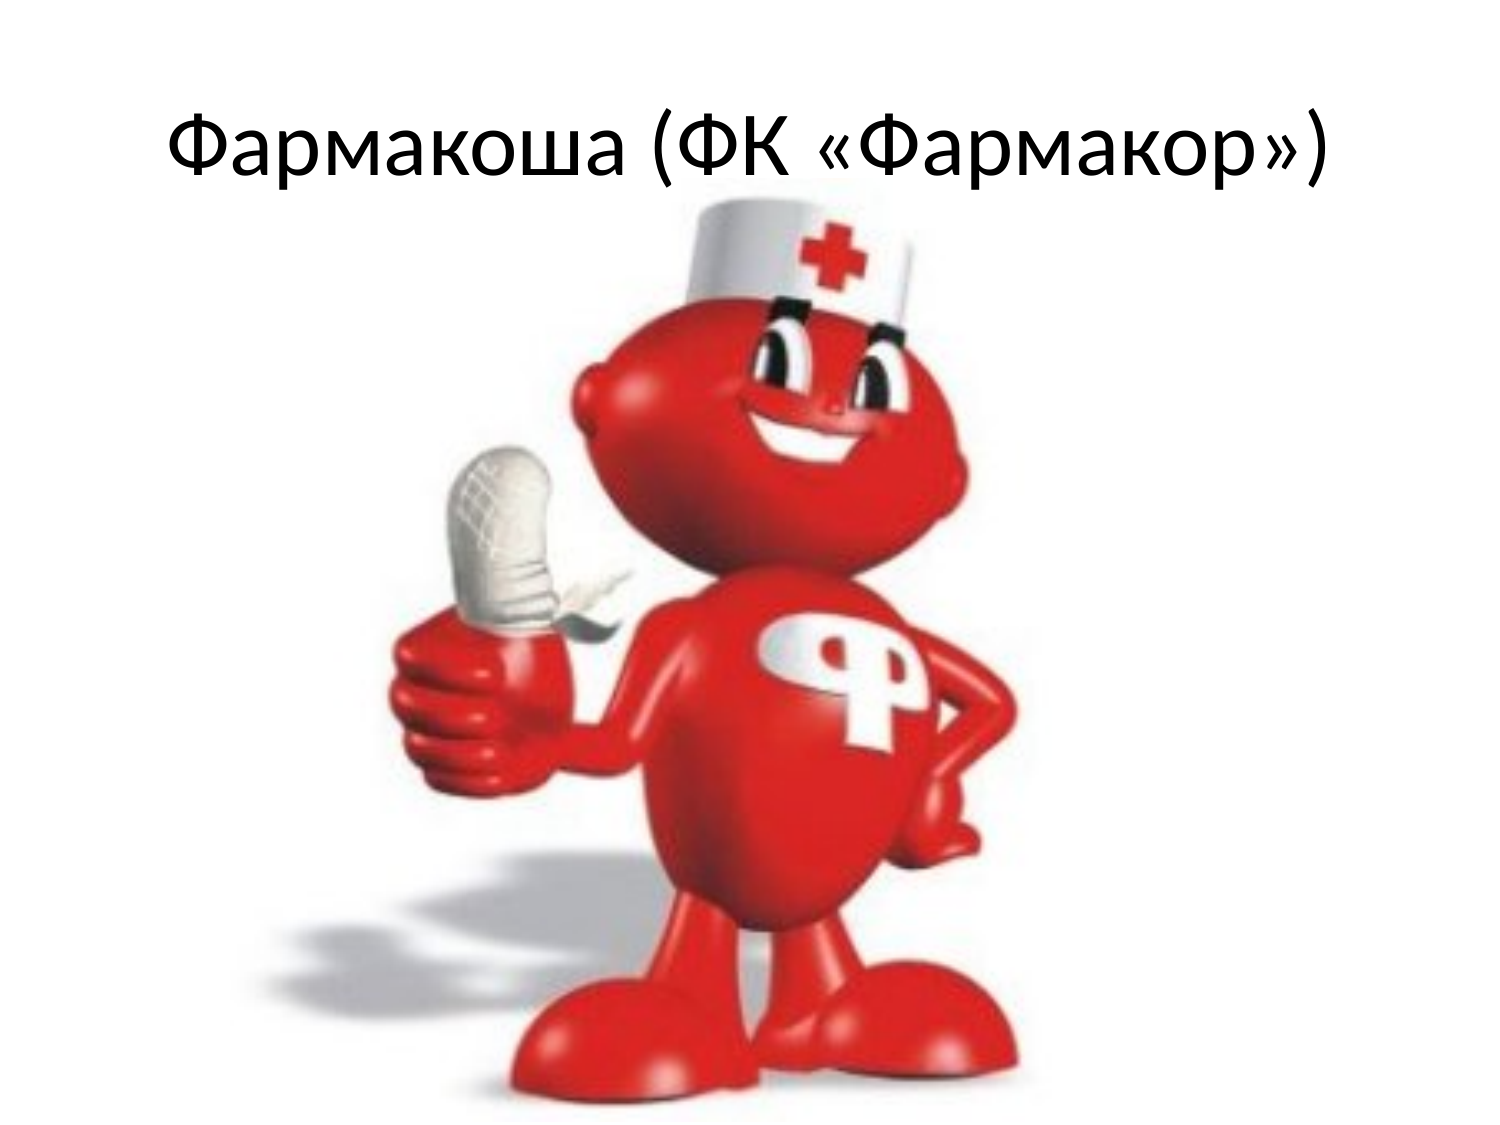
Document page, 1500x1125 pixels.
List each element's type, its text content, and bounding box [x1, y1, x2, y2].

title Фармакоша (ФК «Фармакор») [75, 45, 1425, 233]
picture [229, 178, 1058, 1122]
